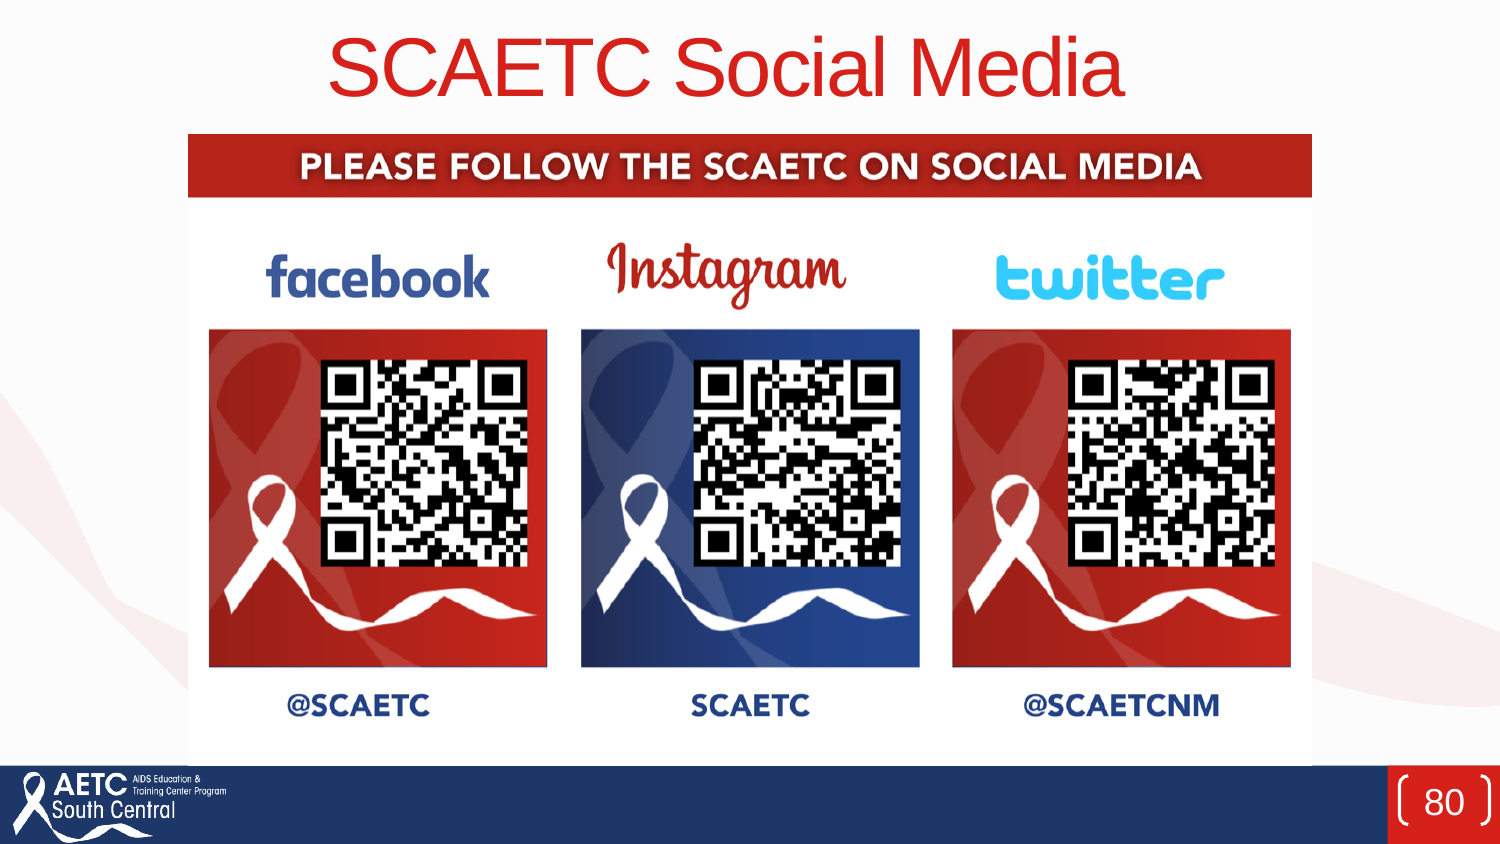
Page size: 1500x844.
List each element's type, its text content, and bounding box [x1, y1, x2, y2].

slide_number 80 [1397, 774, 1492, 827]
title SCAETC Social Media [75, 33, 1400, 92]
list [188, 133, 1312, 767]
picture [12, 770, 227, 844]
